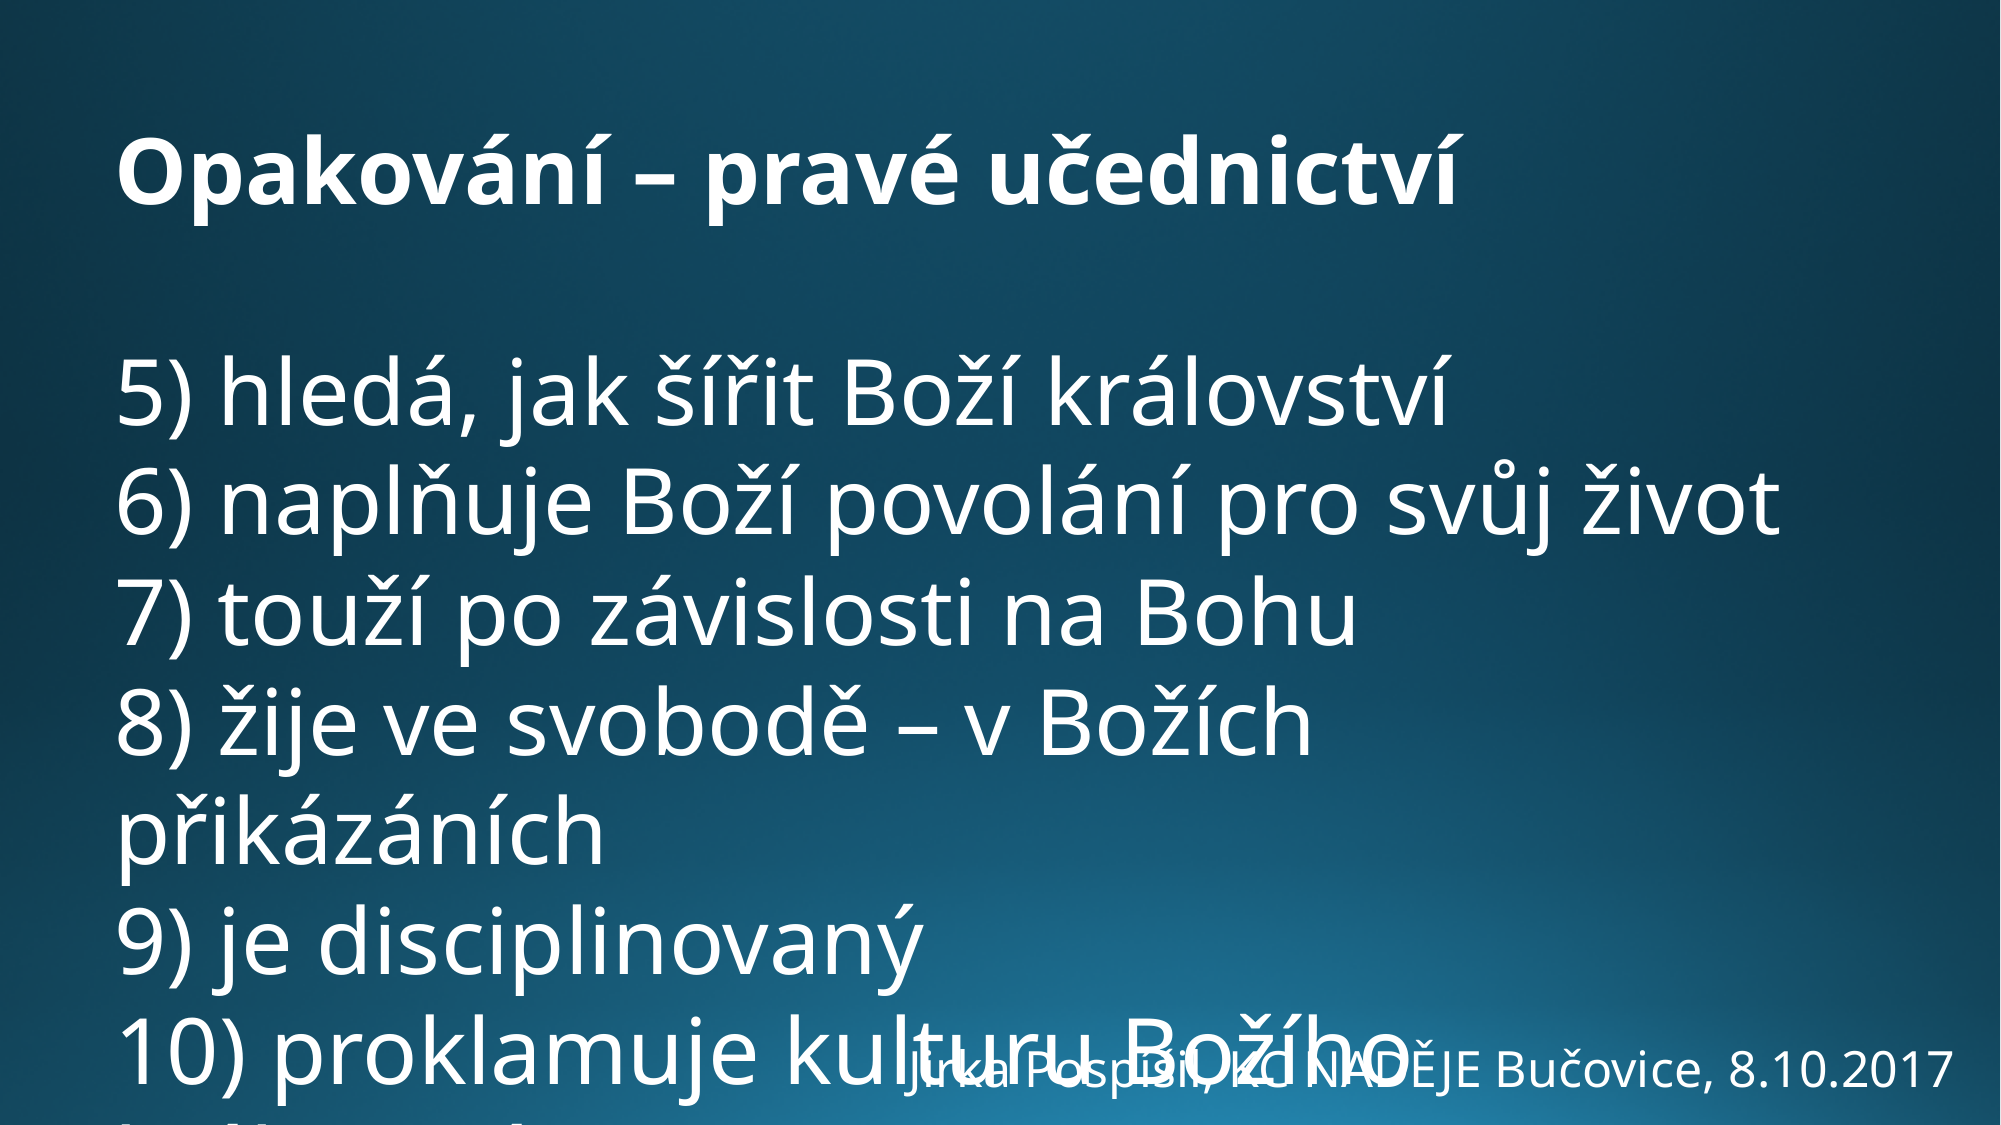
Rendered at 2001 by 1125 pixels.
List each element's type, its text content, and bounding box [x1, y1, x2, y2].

text_box Opakování – pravé učednictví 5) hledá, jak šířit Boží království 6) naplňuje Boží povolání pro svůj život 7) touží po závislosti na Bohu 8) žije ve svobodě – v Božích přikázáních 9) je disciplinovaný 10) proklamuje kulturu Božího království [99, 106, 1829, 1125]
picture [0, 0, 2001, 1125]
subtitle Jirka Pospíšil, KC NADĚJE Bučovice, 8.10.2017 [1829, 982, 1971, 1106]
